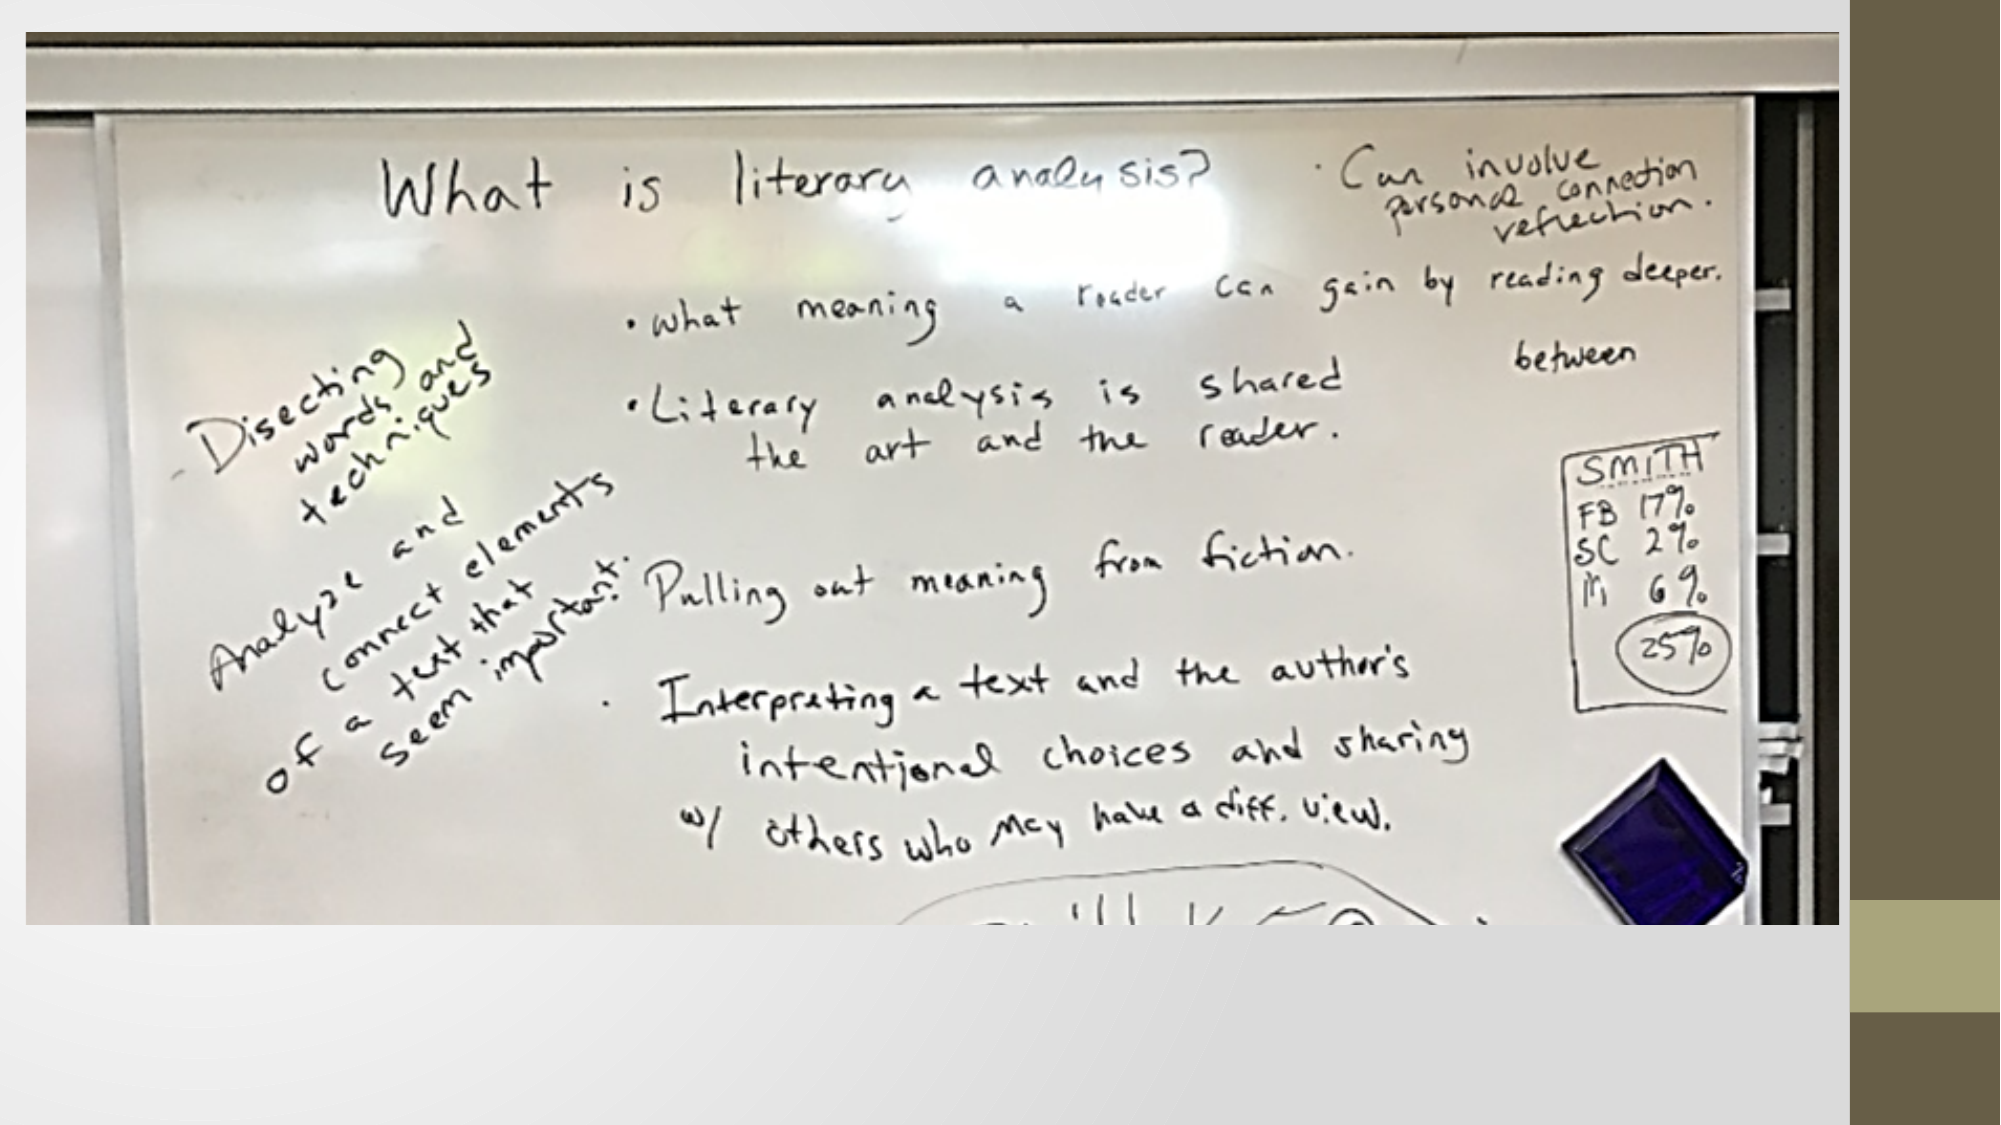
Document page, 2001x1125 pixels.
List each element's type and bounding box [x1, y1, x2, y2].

picture [1379, 32, 1840, 925]
picture [27, 32, 485, 925]
list [485, 0, 1379, 1125]
